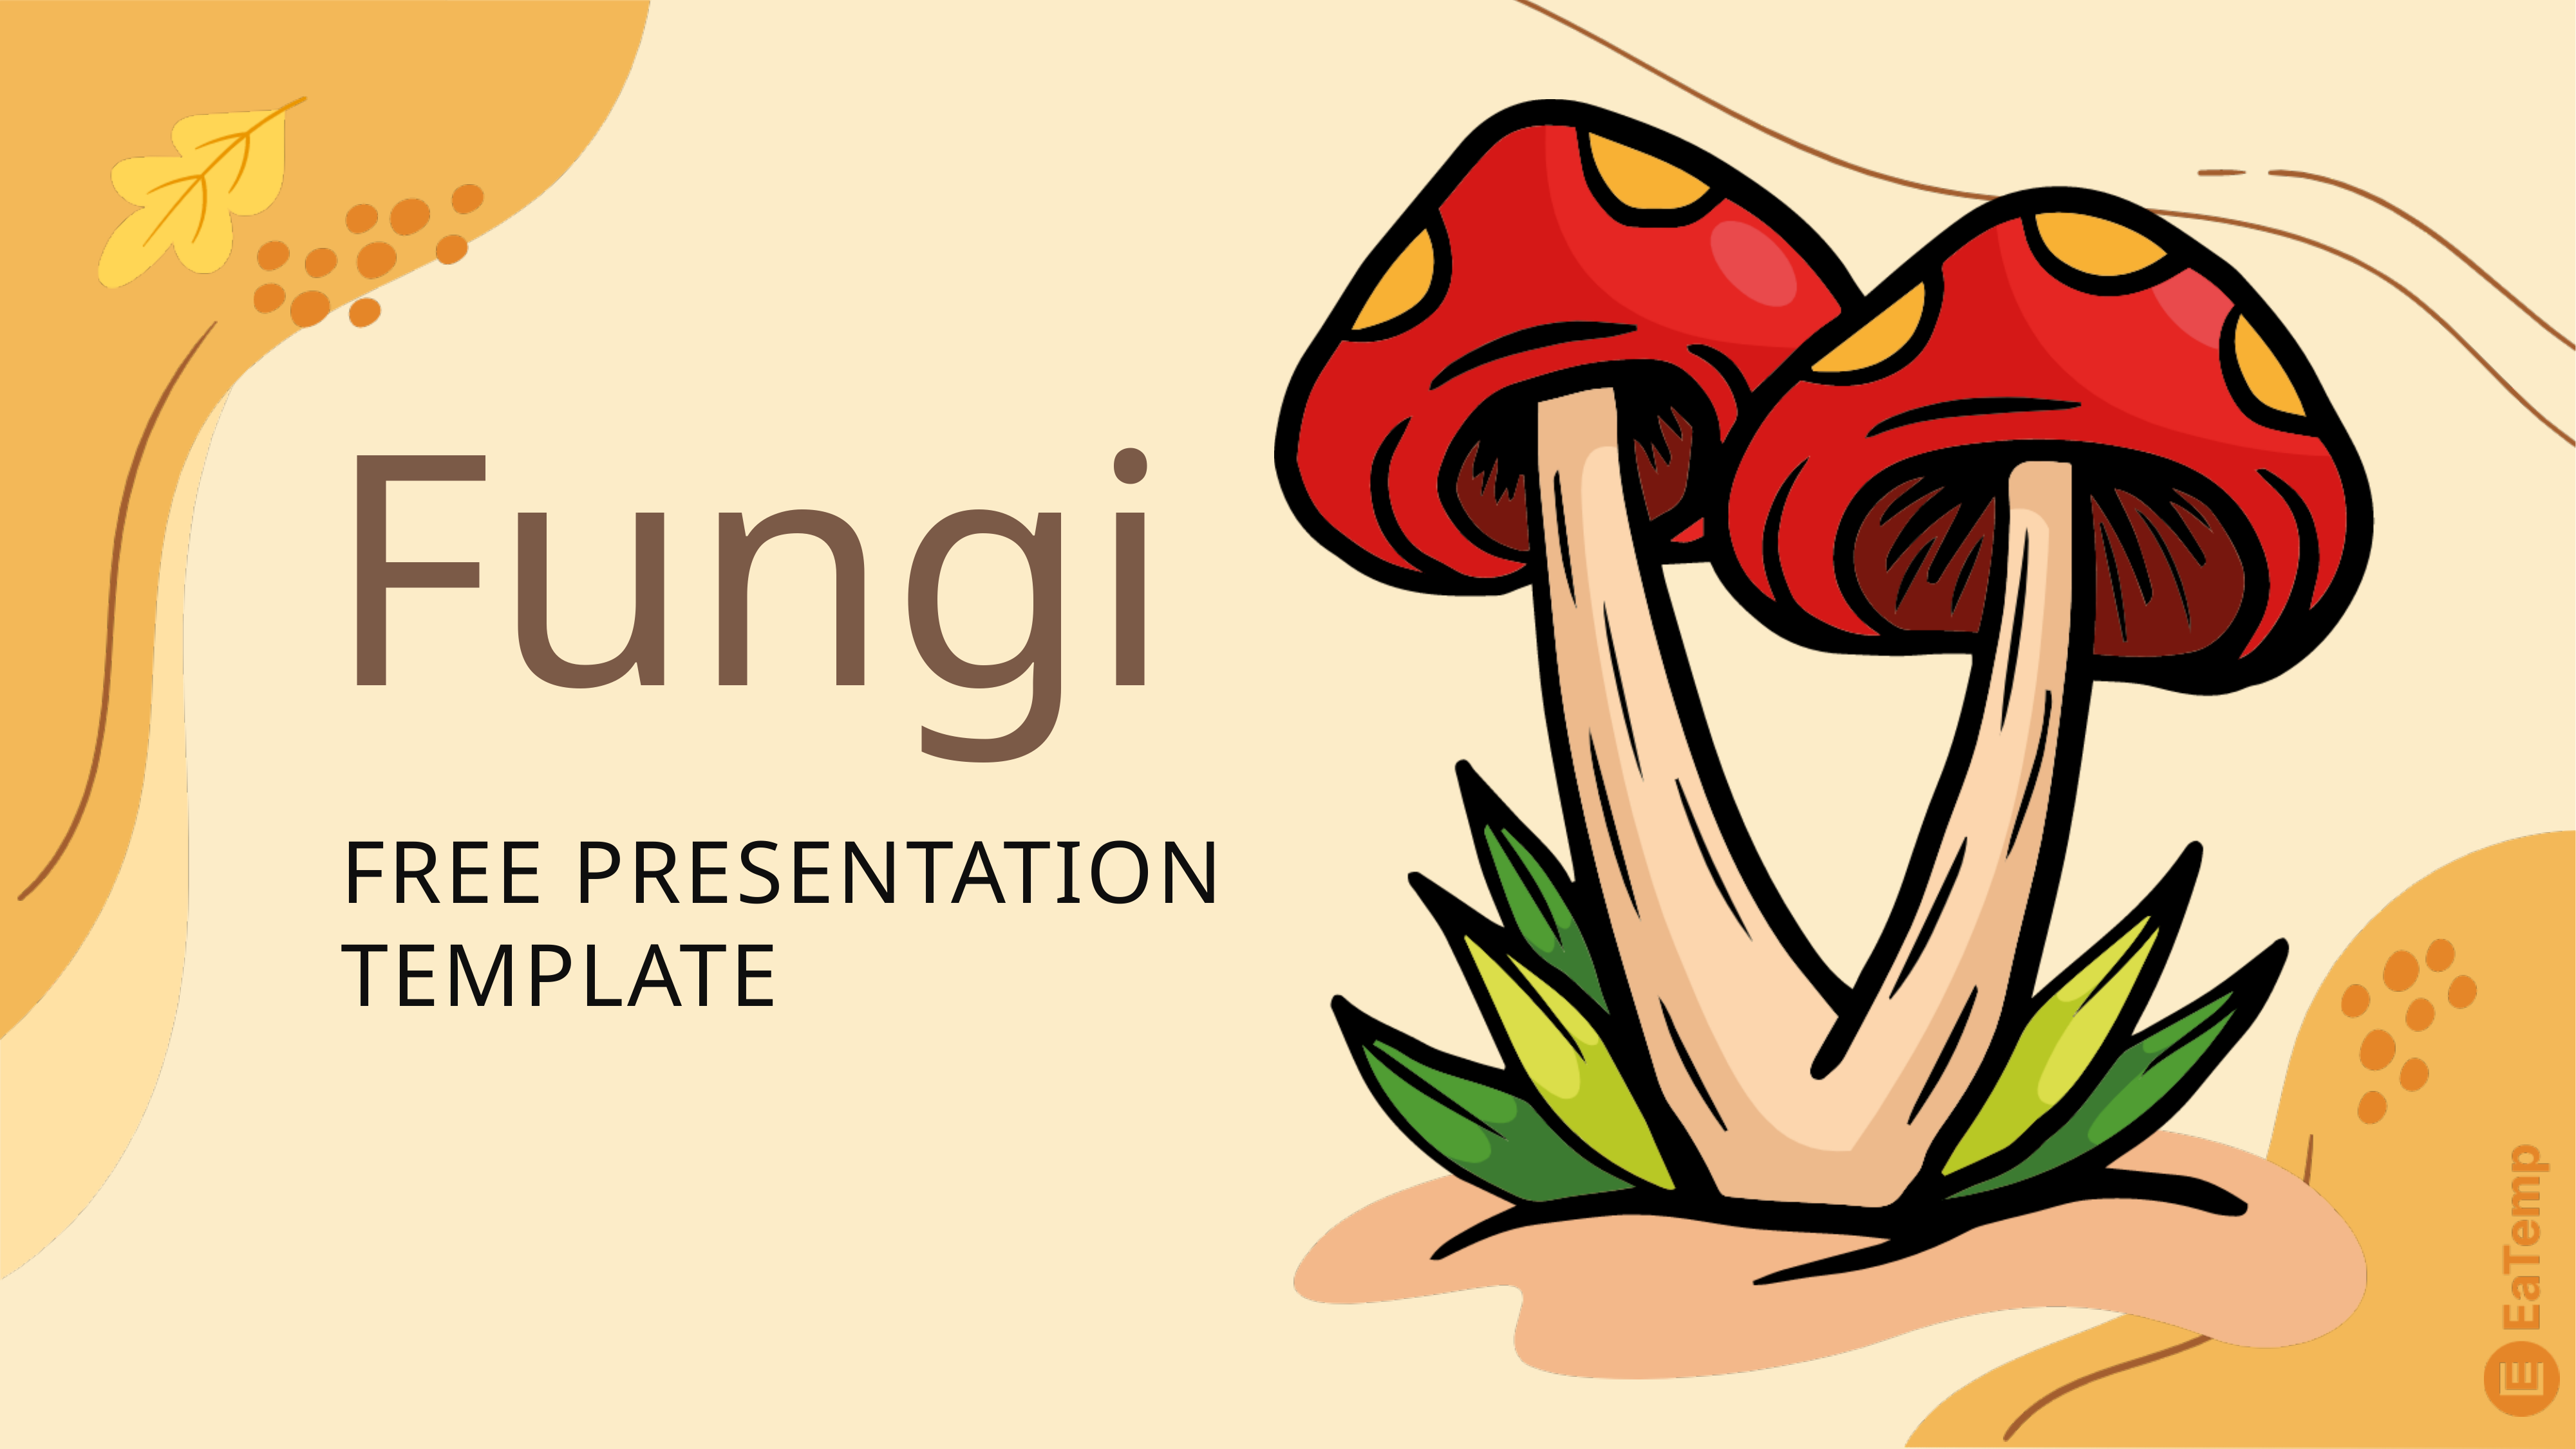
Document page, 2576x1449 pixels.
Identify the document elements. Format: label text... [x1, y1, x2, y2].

text_box FREE PRESENTATION TEMPLATE [497, 817, 1274, 1068]
picture [0, 0, 652, 1280]
text_box Fungi [652, 363, 1274, 817]
picture [1274, 0, 2576, 1449]
